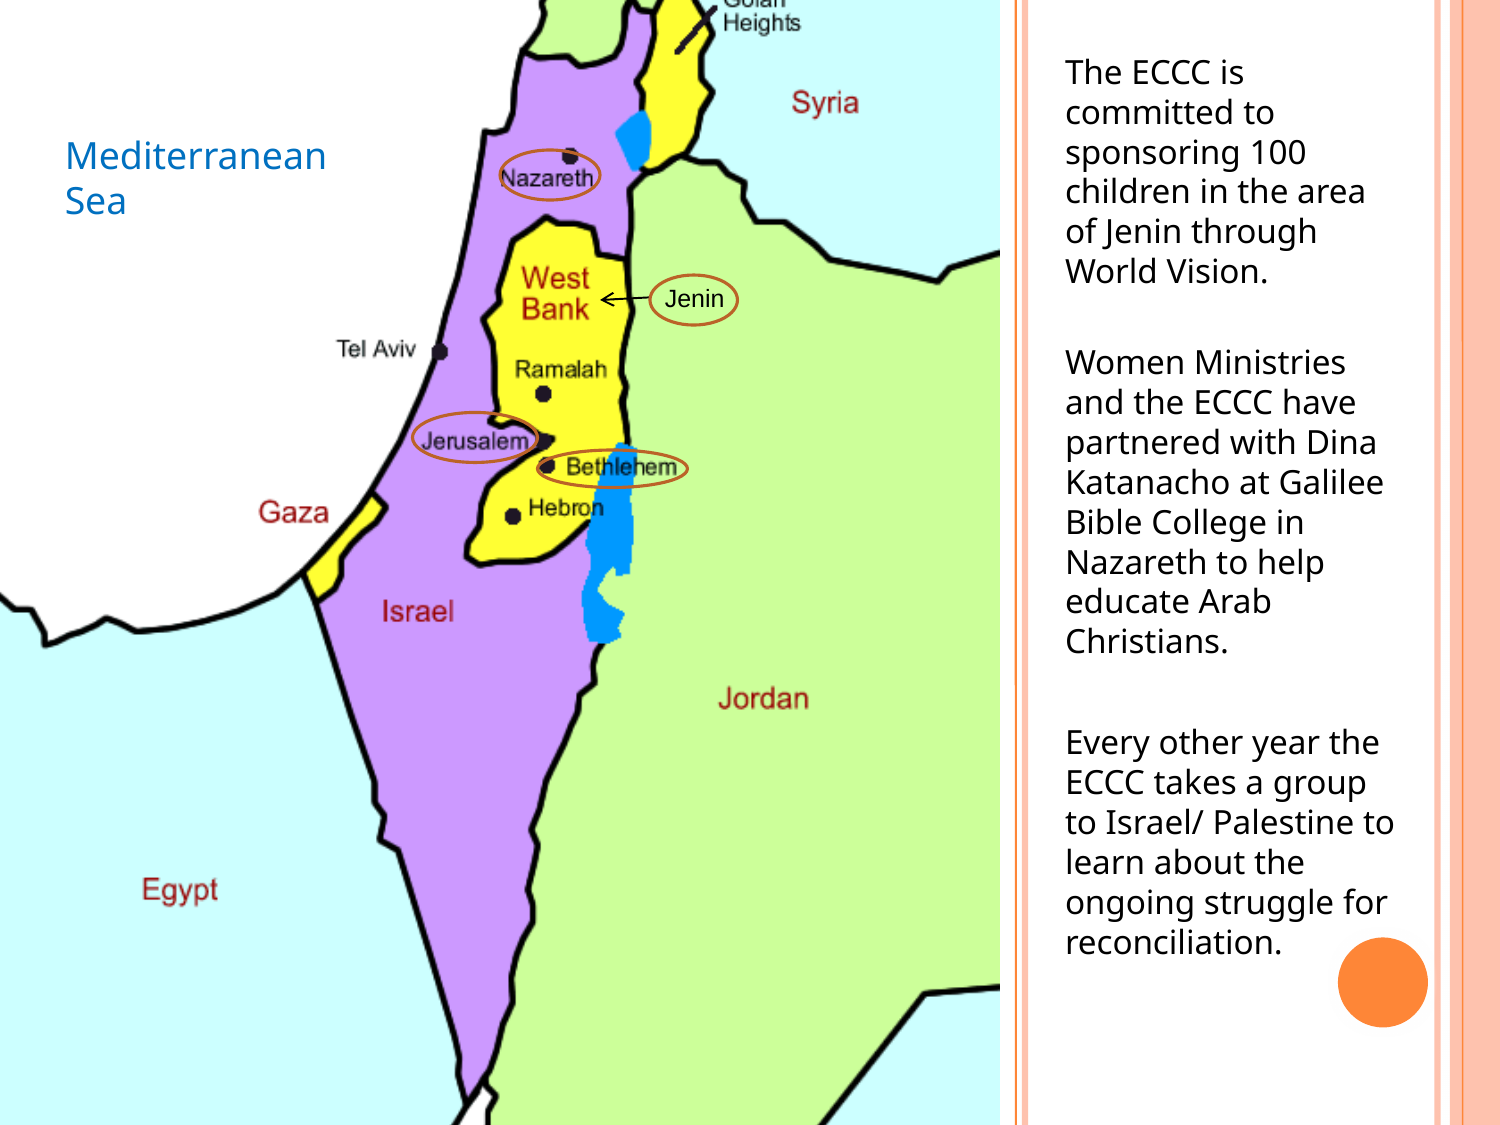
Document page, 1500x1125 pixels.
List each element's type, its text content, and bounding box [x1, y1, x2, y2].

list The ECCC is committed to sponsoring 100 children in the area of Jenin through World Vision. Women Ministries and the ECCC have partnered with Dina Katanacho at Galilee Bible College in Nazareth to help educate Arab Christians. Every other year the ECCC takes a group to Israel/ Palestine to learn about the ongoing struggle for reconciliation. [1050, 43, 1413, 1050]
picture [0, 0, 1001, 1125]
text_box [599, 297, 651, 301]
